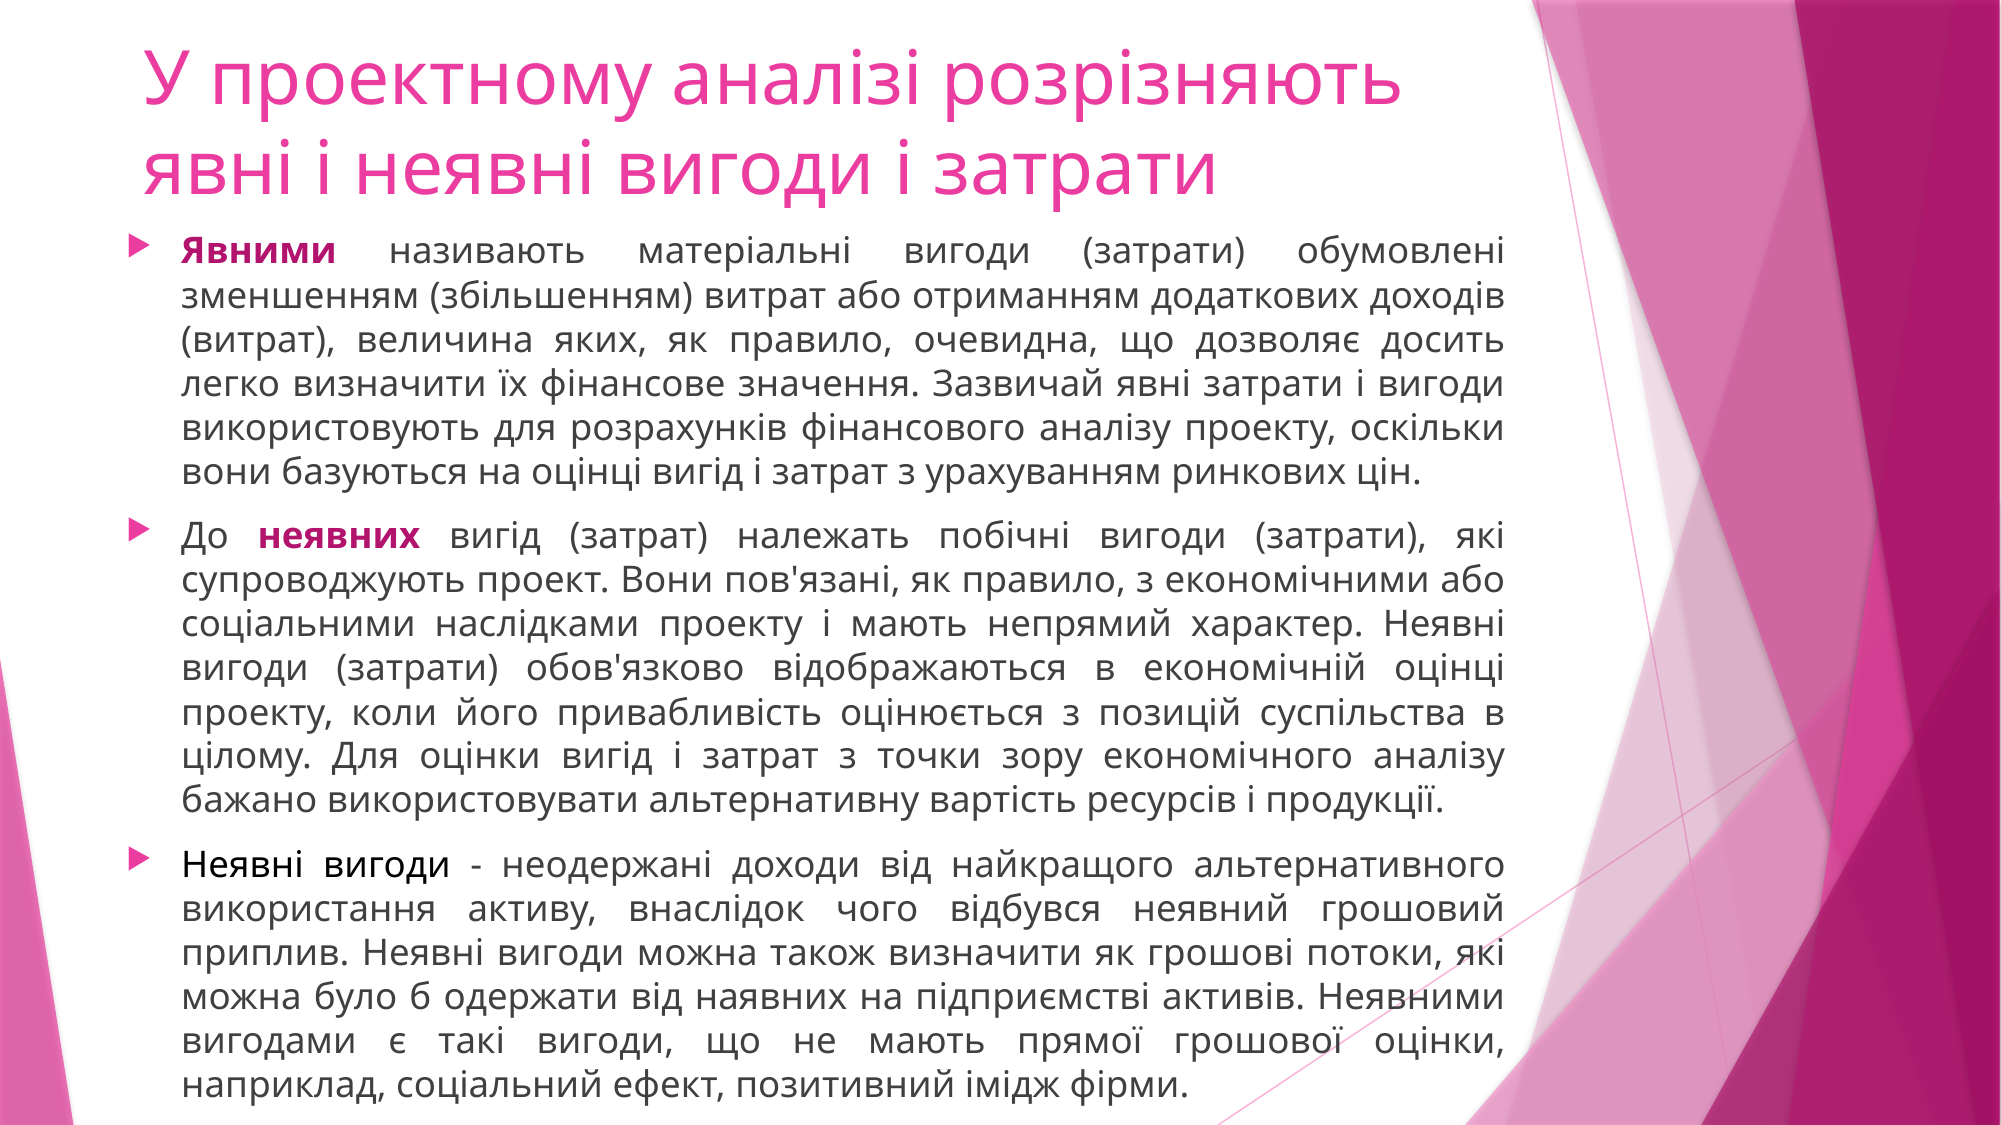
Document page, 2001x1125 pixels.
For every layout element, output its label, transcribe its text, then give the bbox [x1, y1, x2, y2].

title У проектному аналізі розрізняють явні і неявні вигоди і затрати [128, 21, 1539, 239]
list Явними називають матеріальні вигоди (затрати) обумовлені зменшенням (збільшенням) витрат або отриманням додаткових доходів (витрат), величина яких, як правило, очевидна, що дозволяє досить легко визначити їх фінансове значення. Зазвичай явні затрати і вигоди використовують для розрахунків фінансового аналізу проекту, оскільки вони базуються на оцінці вигід і затрат з урахуванням ринкових цін. До неявних вигід (затрат) належать побічні вигоди (затрати), які супроводжують проект. Вони пов'язані, як правило, з економічними або соціальними наслідками проекту і мають непрямий характер. Неявні вигоди (затрати) обов'язково відображаються в економічній оцінці проекту, коли його привабливість оцінюється з позицій суспільства в цілому. Для оцінки вигід і затрат з точки зору економічного аналізу бажано використовувати альтернативну вартість ресурсів і продукції. Неявні вигоди - неодержані доходи від найкращого альтернативного використання активу, внаслідок чого відбувся неявний грошовий приплив. Неявні вигоди можна також визначити як грошові потоки, які можна було б одержати від наявних на підприємстві активів. Неявними вигодами є такі вигоди, що не мають прямої грошової оцінки, наприклад, соціальний ефект, позитивний імідж фірми. [111, 219, 1522, 1125]
